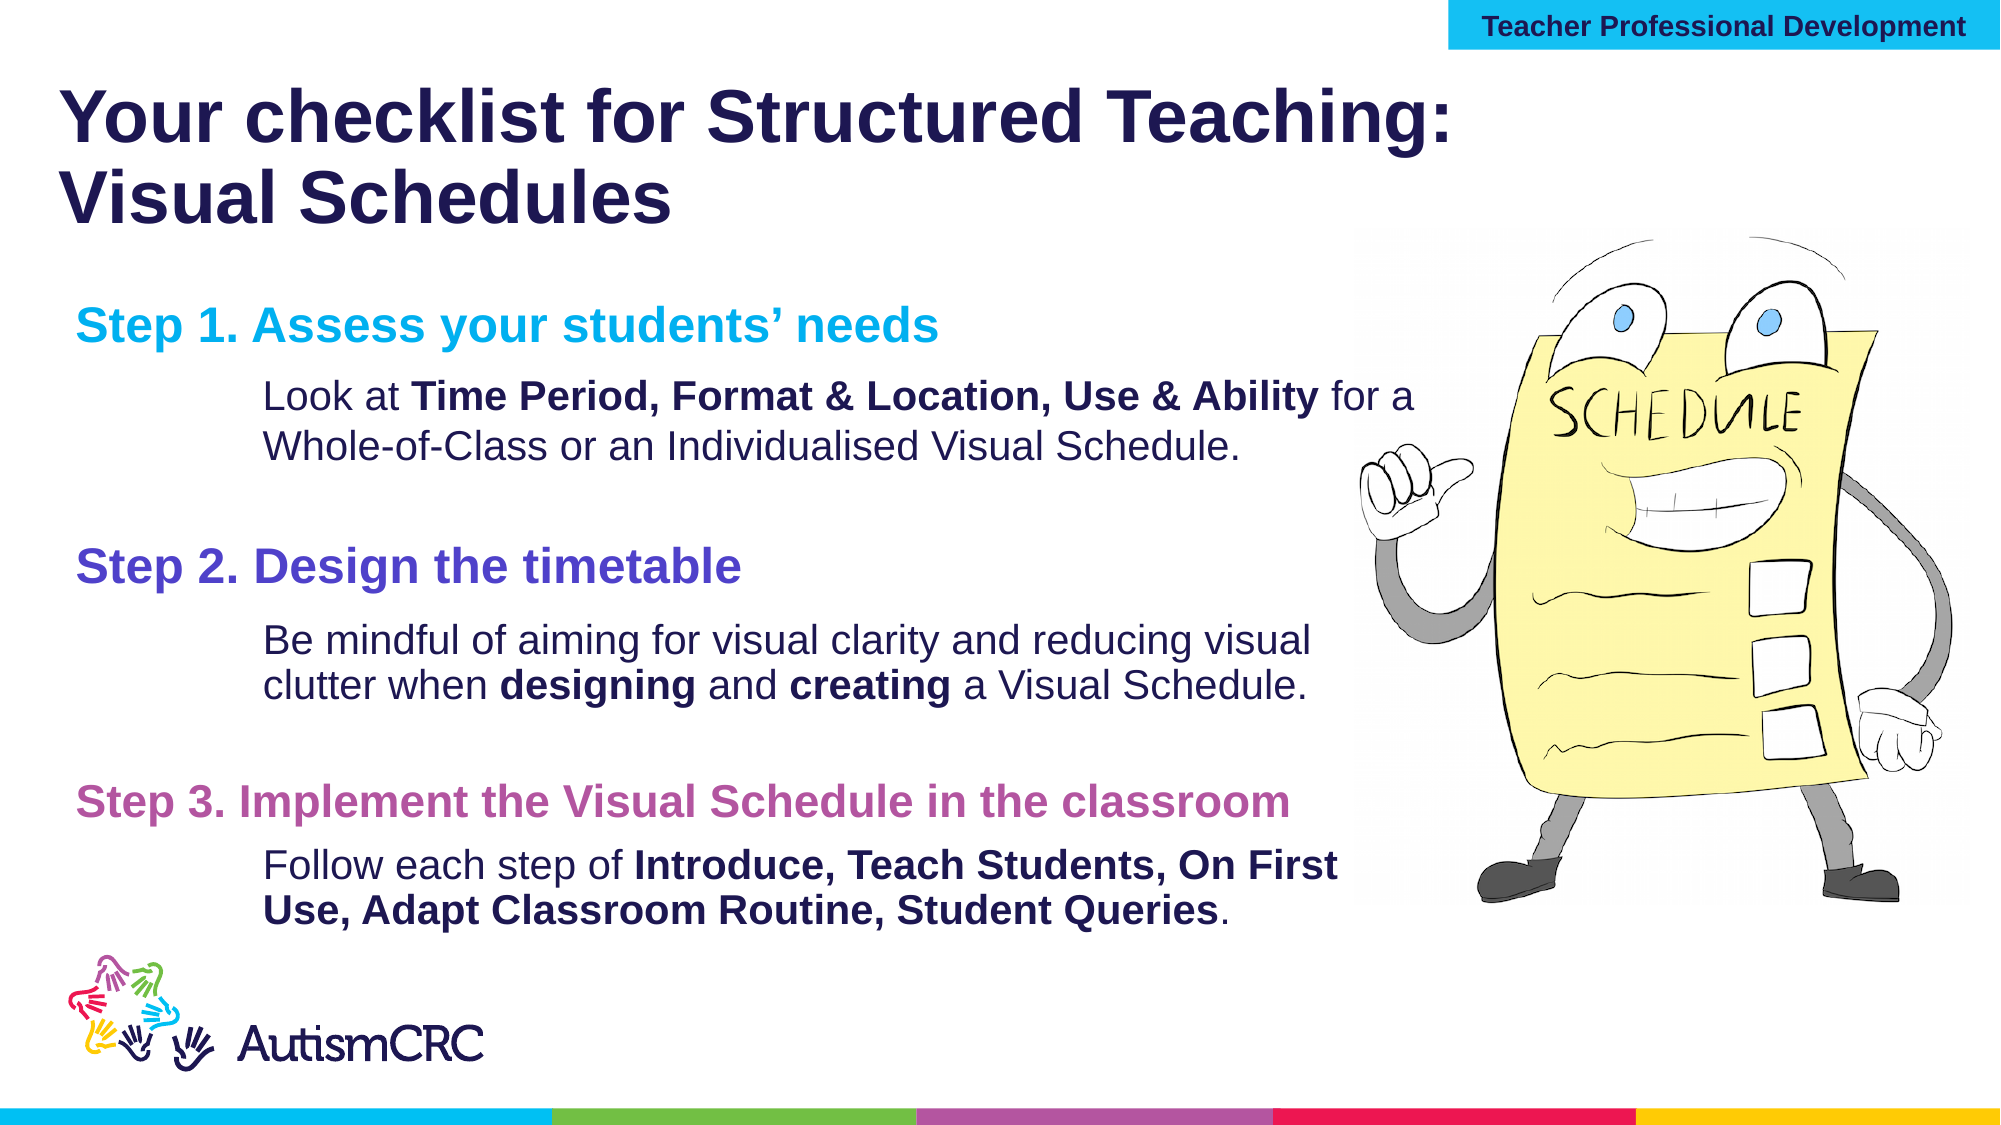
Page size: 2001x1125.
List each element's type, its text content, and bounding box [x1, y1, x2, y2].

text_box Be mindful of aiming for visual clarity and reducing visual clutter when designing and creating a Visual Schedule. [247, 611, 1348, 706]
text_box Step 2. Design the timetable [60, 532, 1222, 627]
text_box Teacher Professional Development [1448, 0, 2000, 50]
text_box Follow each step of Introduce, Teach Students, On First Use, Adapt Classroom Routine, Student Queries. [247, 835, 1409, 930]
text_box Look at Time Period, Format & Location, Use & Ability for a Whole-of-Class or an Individualised Visual Schedule. [247, 361, 1348, 477]
text_box Your checklist for Structured Teaching: Visual Schedules [59, 70, 1942, 289]
picture [1353, 228, 1970, 905]
text_box Step 1. Assess your students’ needs [60, 285, 1193, 361]
text_box Step 3. Implement the Visual Schedule in the classroom [60, 770, 1348, 865]
